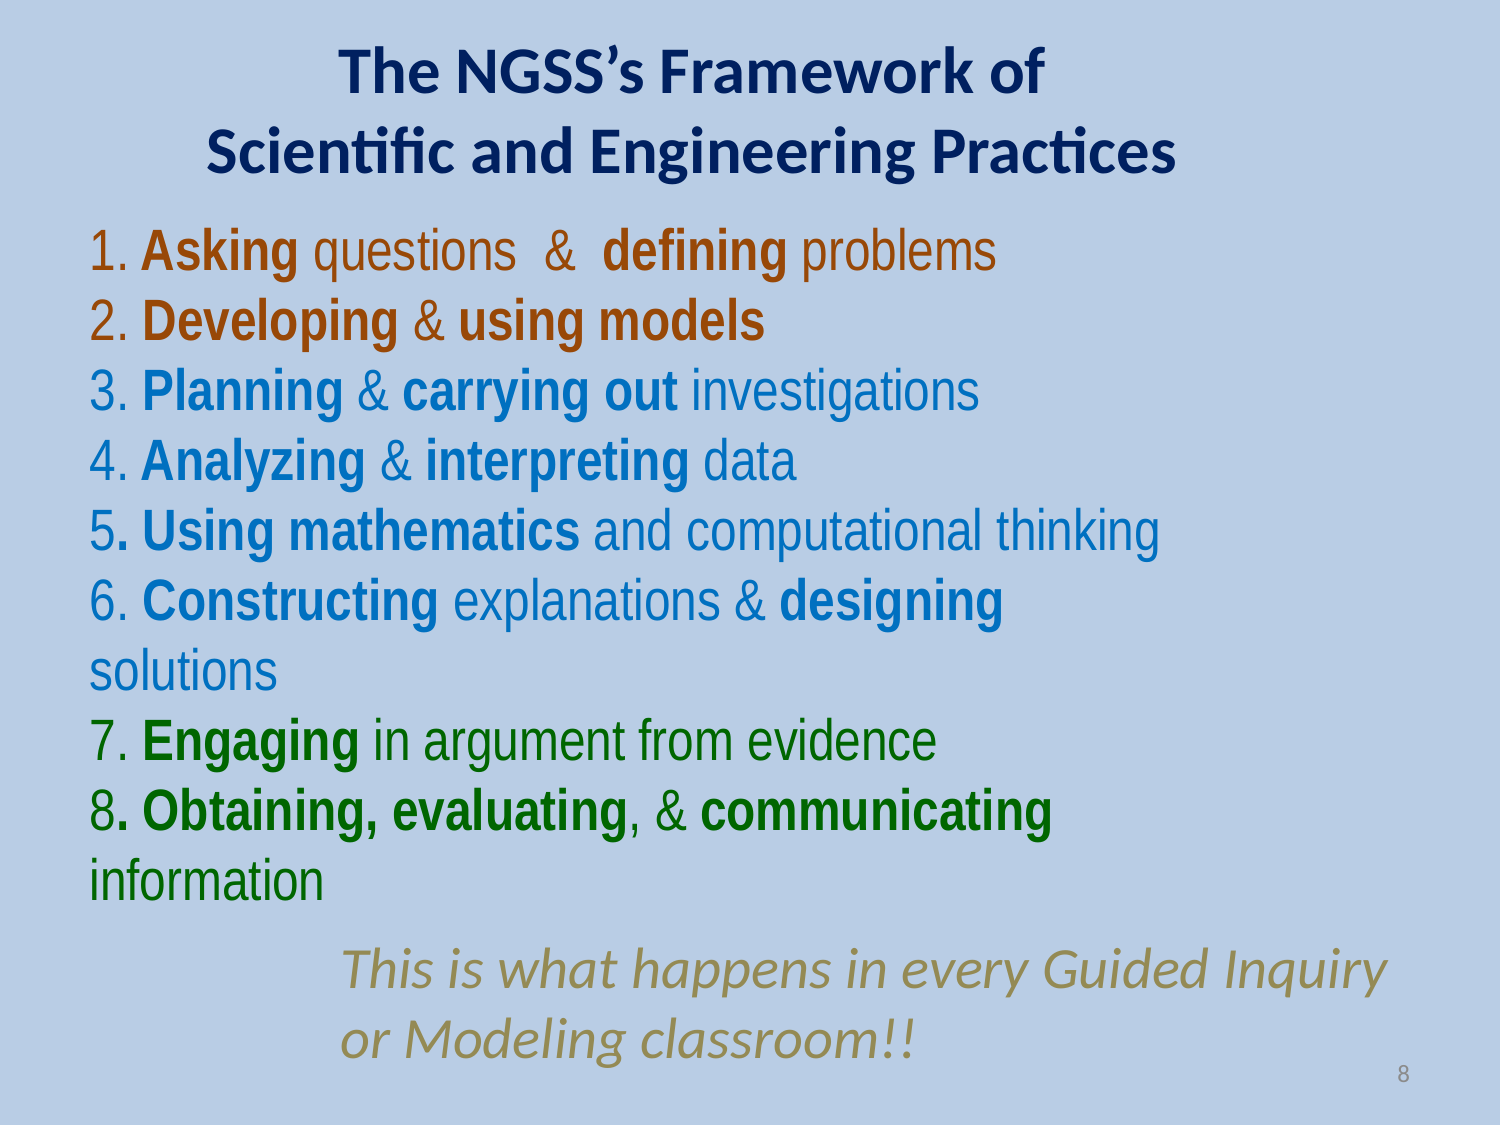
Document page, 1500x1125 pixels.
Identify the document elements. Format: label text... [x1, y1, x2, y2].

text_box 1. Asking questions & defining problems 2. Developing & using models 3. Planning & carrying out investigations 4. Analyzing & interpreting data 5. Using mathematics and computational thinking 6. Constructing explanations & designing solutions 7. Engaging in argument from evidence 8. Obtaining, evaluating, & communicating information [74, 204, 1200, 920]
slide_number 8 [1074, 1042, 1425, 1103]
text_box The NGSS’s Framework of Scientific and Engineering Practices [106, 19, 1294, 194]
text_box This is what happens in every Guided Inquiry or Modeling classroom!! [325, 922, 1417, 1078]
